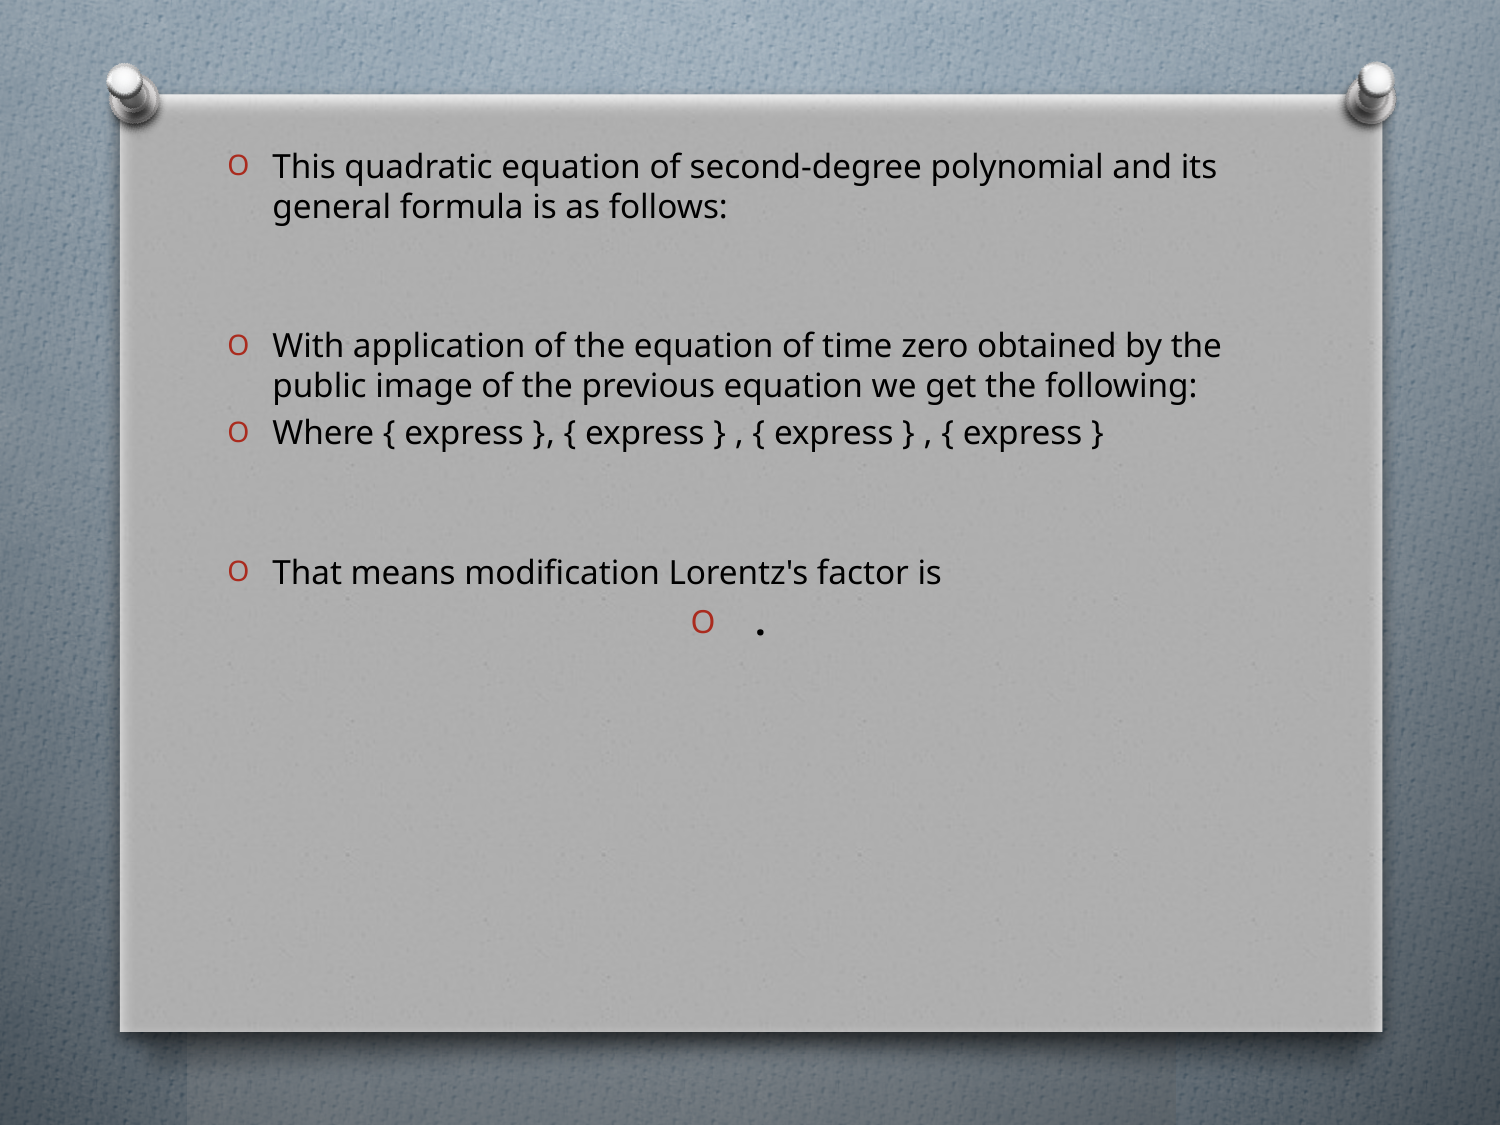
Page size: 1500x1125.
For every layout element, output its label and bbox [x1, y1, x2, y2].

picture [1317, 35, 1439, 156]
picture [75, 29, 198, 153]
